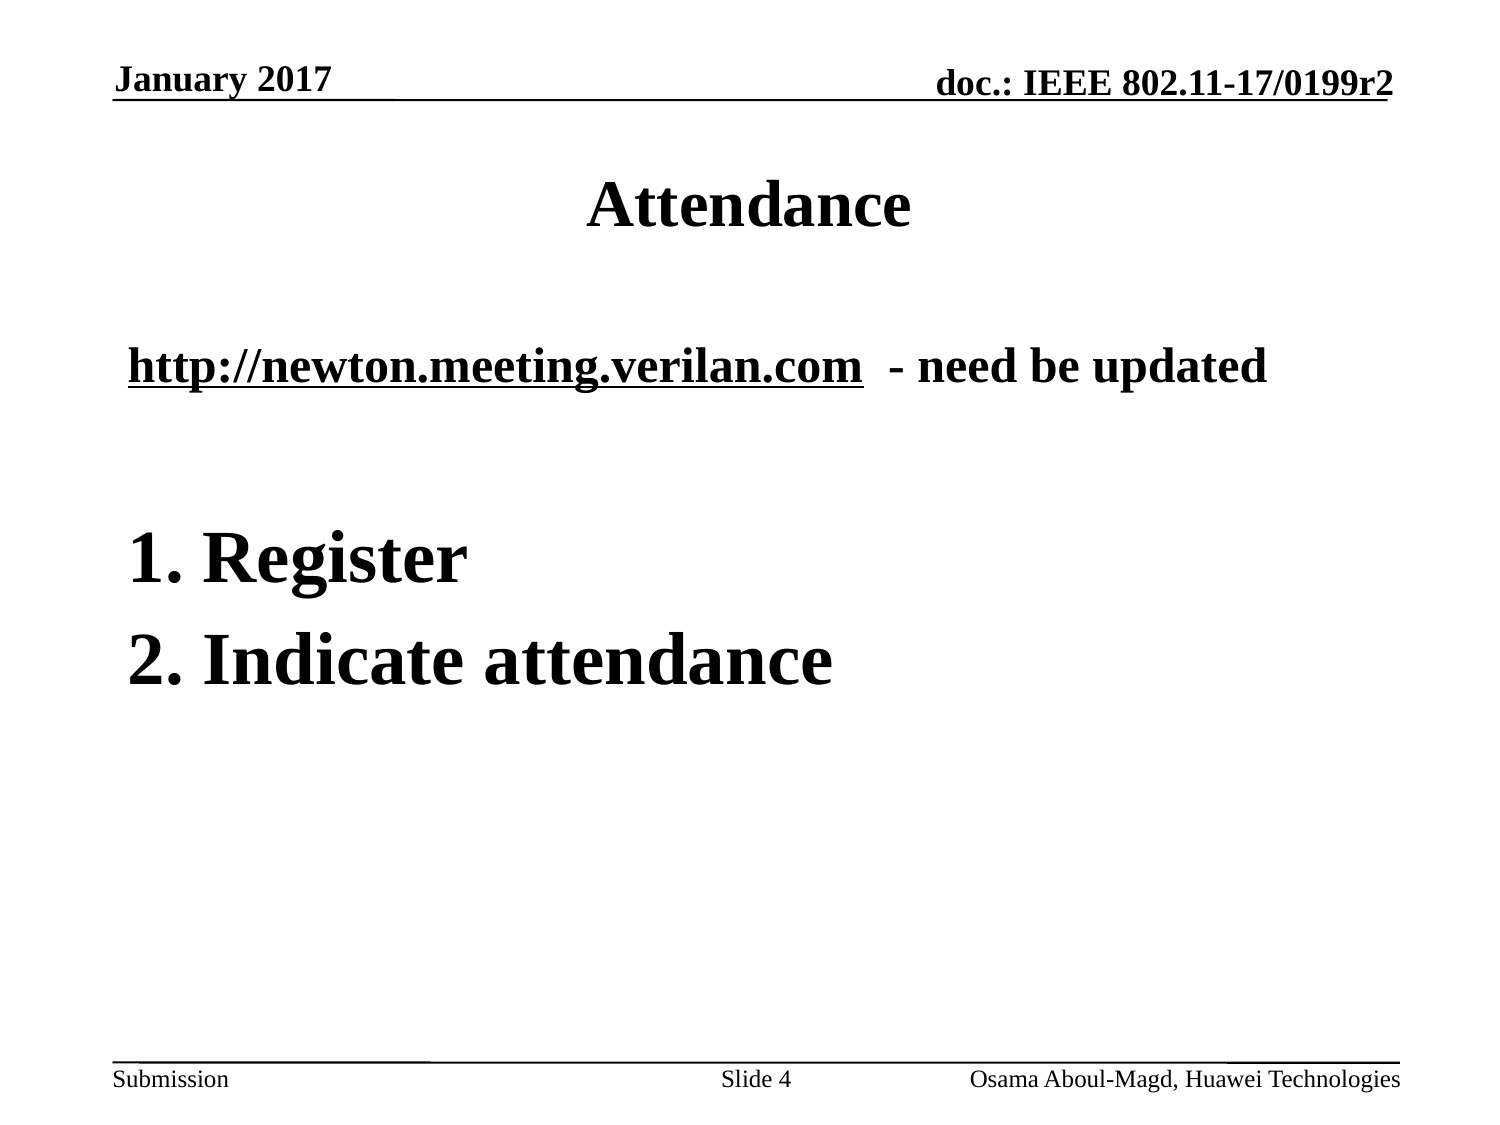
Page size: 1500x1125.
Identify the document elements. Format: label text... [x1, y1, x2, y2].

list http://newton.meeting.verilan.com - need be updated Register Indicate attendance [112, 324, 1388, 1000]
title Attendance [112, 112, 1388, 288]
slide_number Slide 4 [712, 1061, 800, 1123]
footer Osama Aboul-Magd, Huawei Technologies [878, 1061, 1402, 1093]
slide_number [114, 54, 423, 100]
